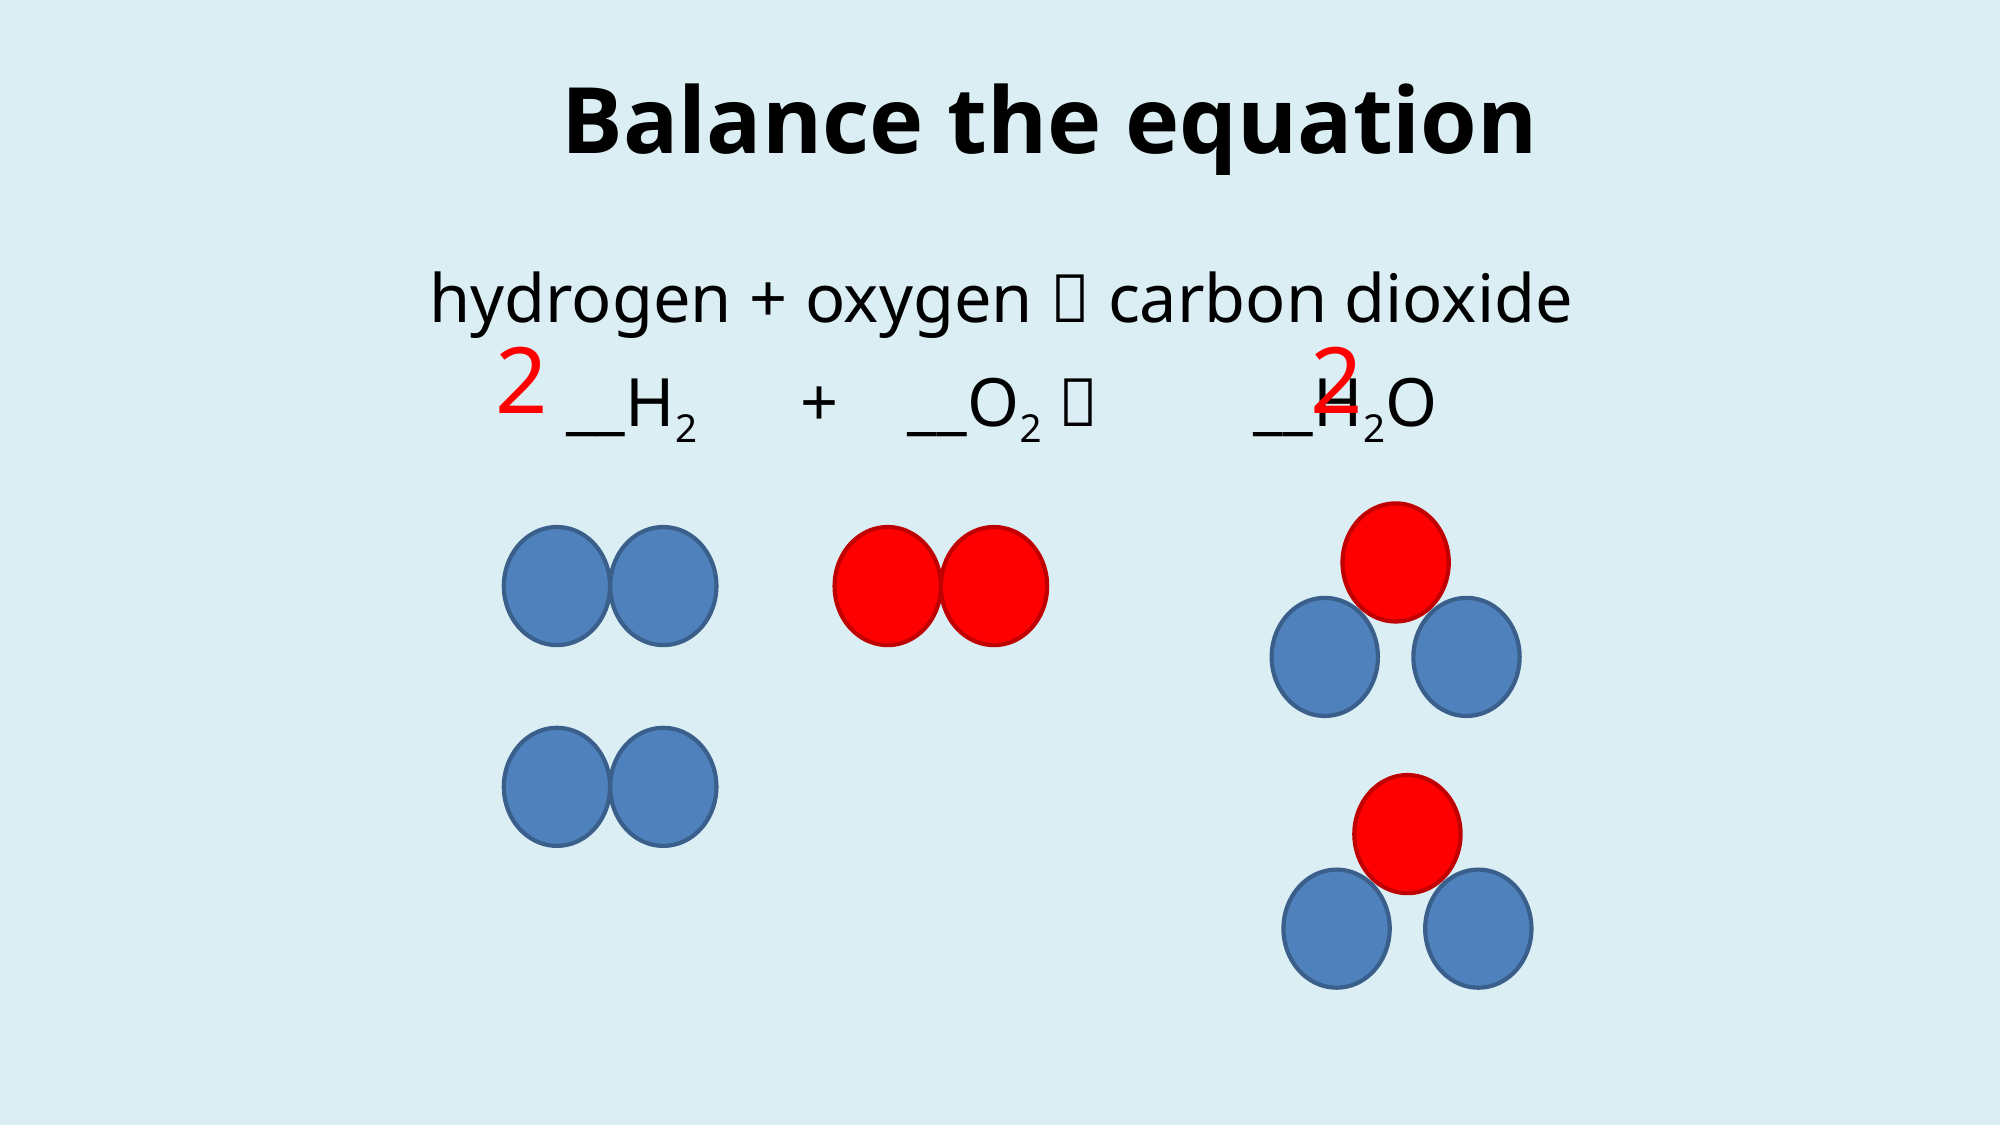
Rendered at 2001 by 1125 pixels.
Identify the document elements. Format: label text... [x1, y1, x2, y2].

text_box 2 [1295, 314, 1508, 440]
text_box [501, 725, 610, 849]
text_box [608, 524, 719, 648]
text_box 2 [480, 314, 693, 440]
text_box [501, 524, 610, 648]
text_box [608, 725, 719, 849]
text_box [1271, 503, 1520, 717]
text_box Balance the equation [350, 54, 1750, 180]
text_box [832, 524, 941, 648]
text_box [938, 524, 1050, 648]
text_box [1283, 774, 1532, 988]
text_box hydrogen + oxygen  carbon dioxide __H2 + __O2  __H2O [326, 243, 1677, 532]
